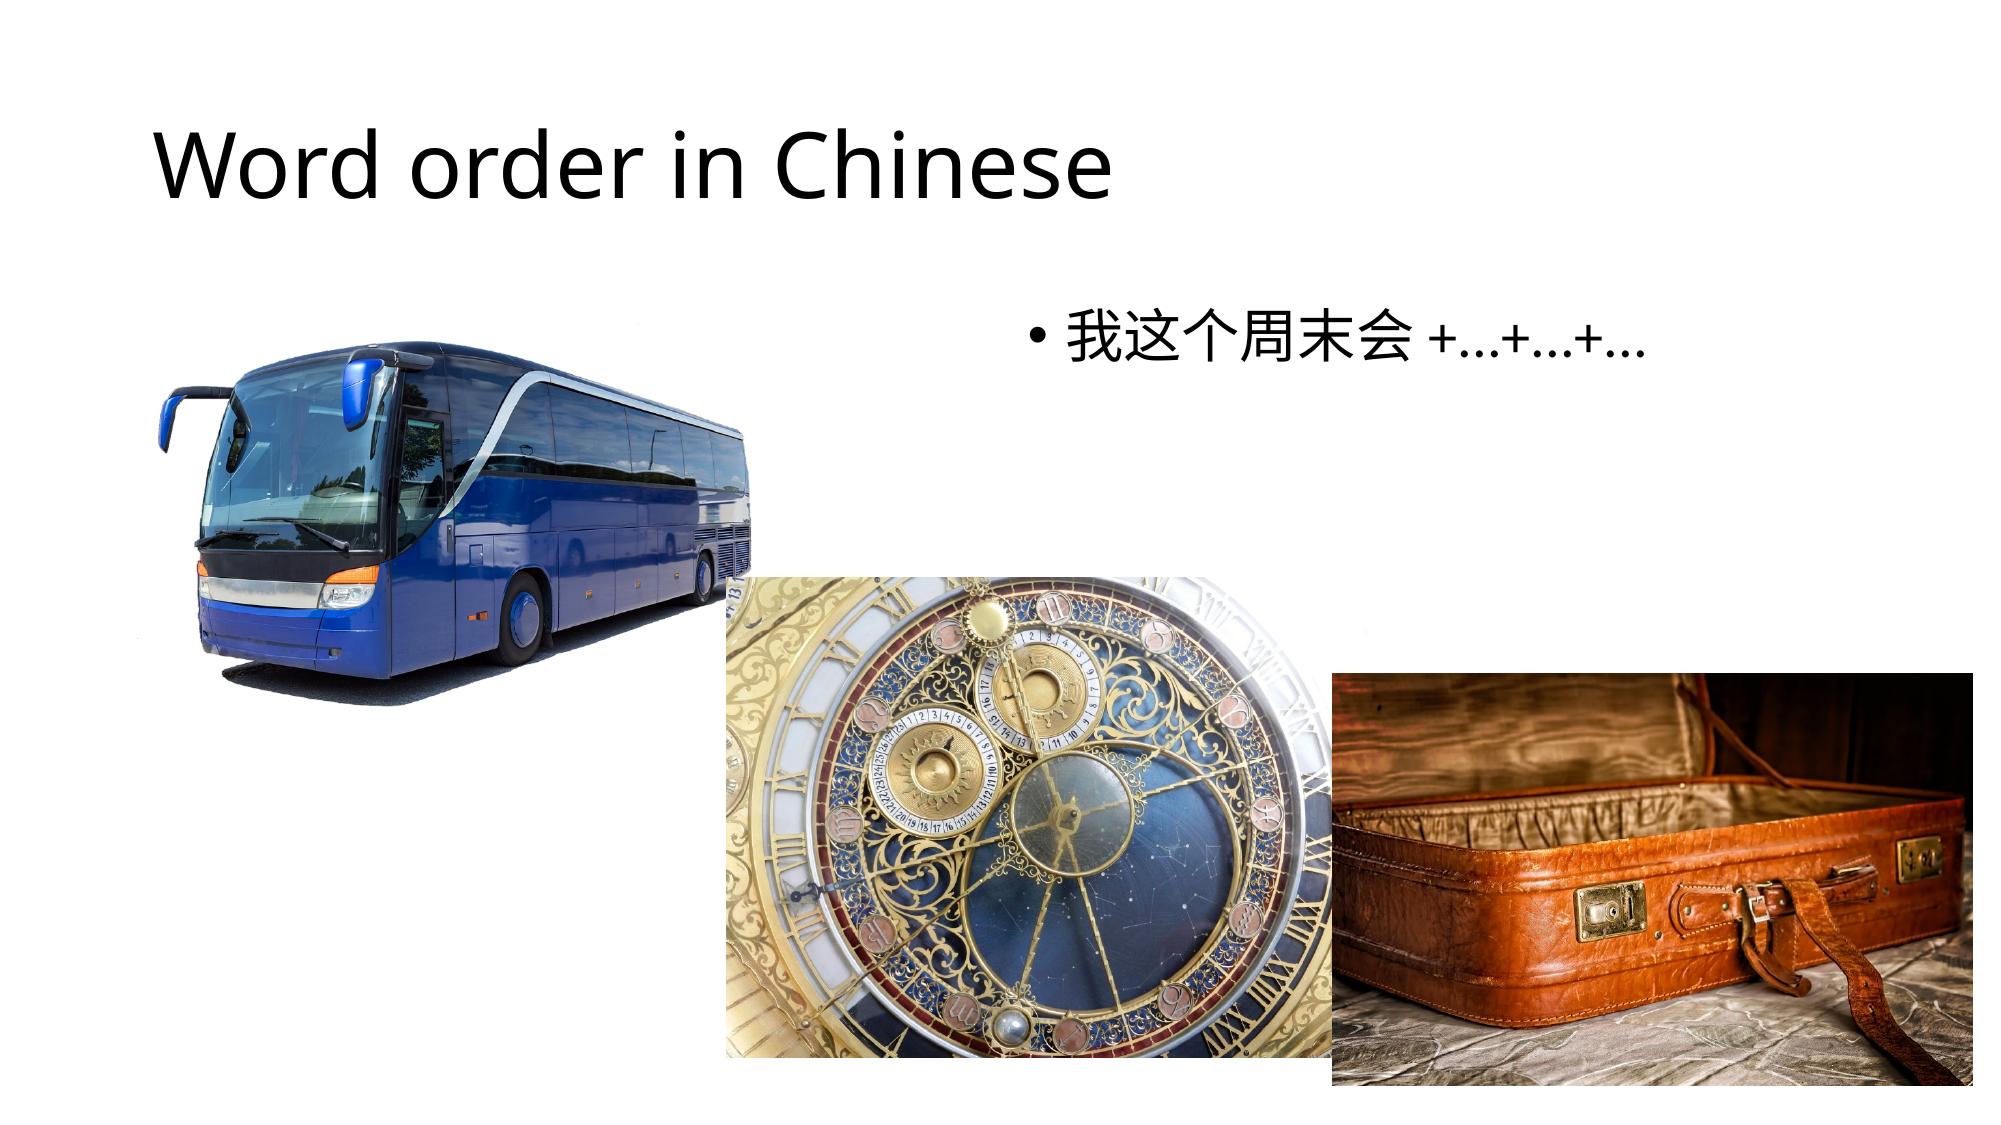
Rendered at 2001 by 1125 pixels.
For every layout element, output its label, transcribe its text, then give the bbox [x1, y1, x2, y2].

picture [726, 577, 1973, 1086]
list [137, 277, 809, 725]
title Word order in Chinese [137, 59, 1863, 278]
list 我这个周末会+...+...+... [1012, 299, 1863, 673]
